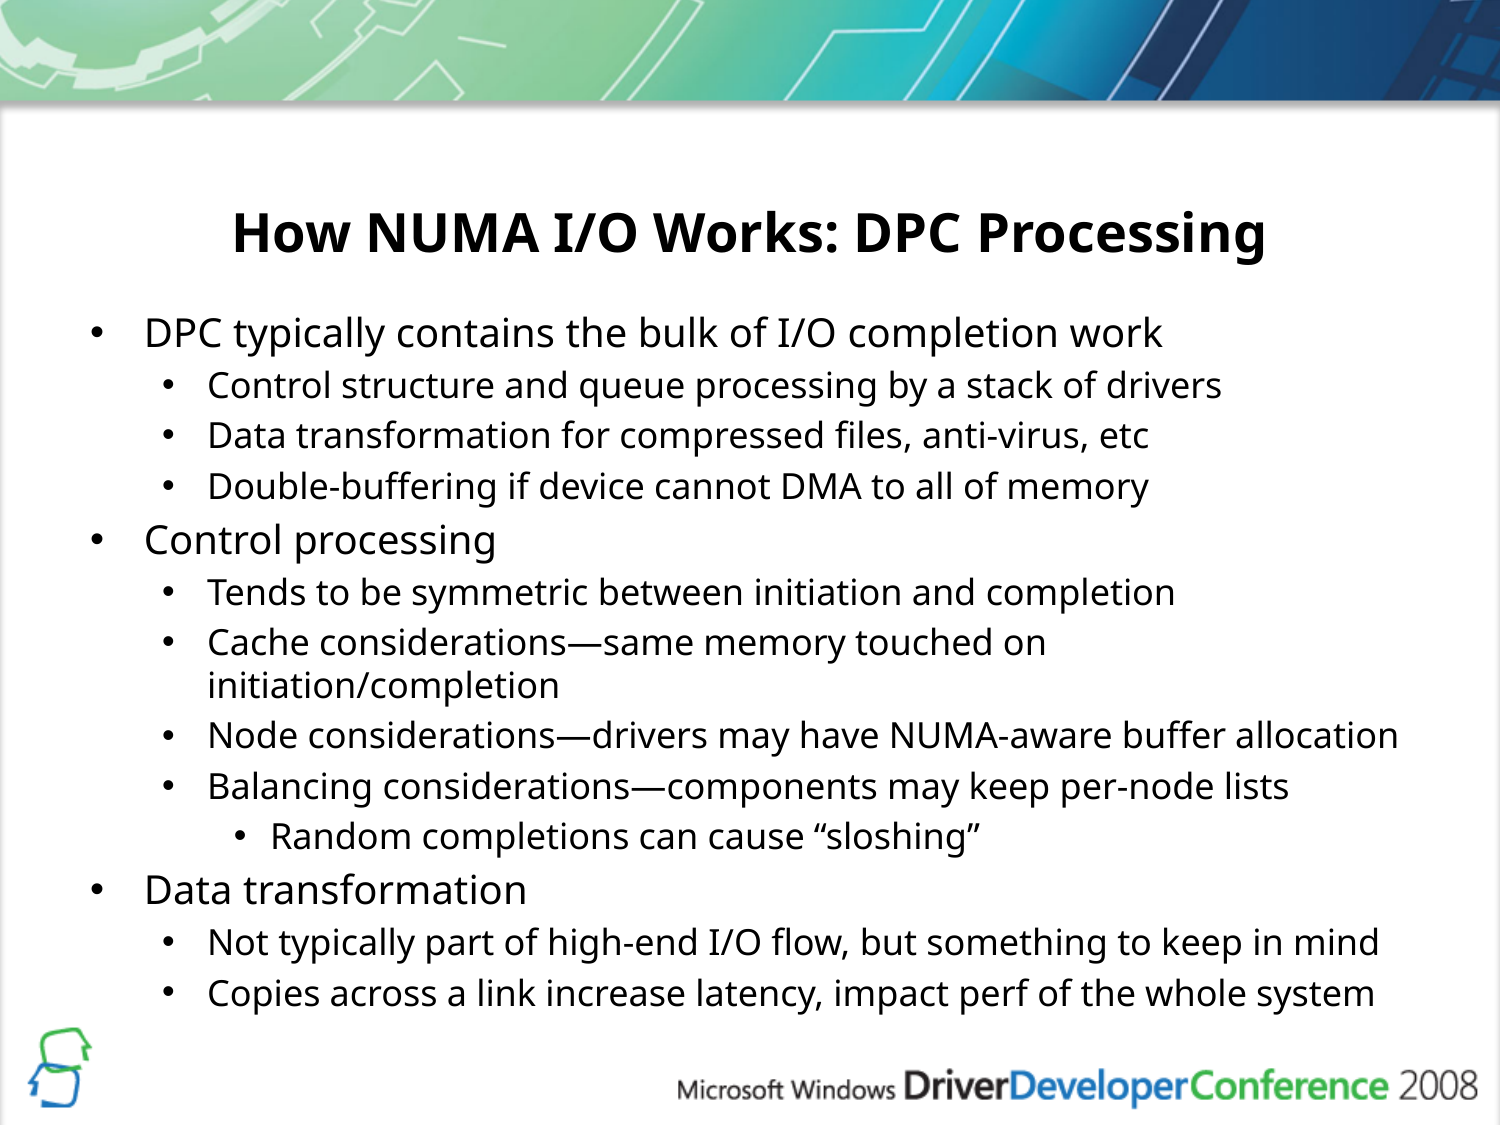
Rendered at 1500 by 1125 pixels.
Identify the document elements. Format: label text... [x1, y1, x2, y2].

title How NUMA I/O Works: DPC Processing [75, 137, 1425, 299]
list DPC typically contains the bulk of I/O completion work Control structure and queue processing by a stack of drivers Data transformation for compressed files, anti-virus, etc Double-buffering if device cannot DMA to all of memory Control processing Tends to be symmetric between initiation and completion Cache considerations—same memory touched on initiation/completion Node considerations—drivers may have NUMA-aware buffer allocation Balancing considerations—components may keep per-node lists Random completions can cause “sloshing” Data transformation Not typically part of high-end I/O flow, but something to keep in mind Copies across a link increase latency, impact perf of the whole system [75, 299, 1425, 1025]
picture [0, 0, 1500, 1125]
